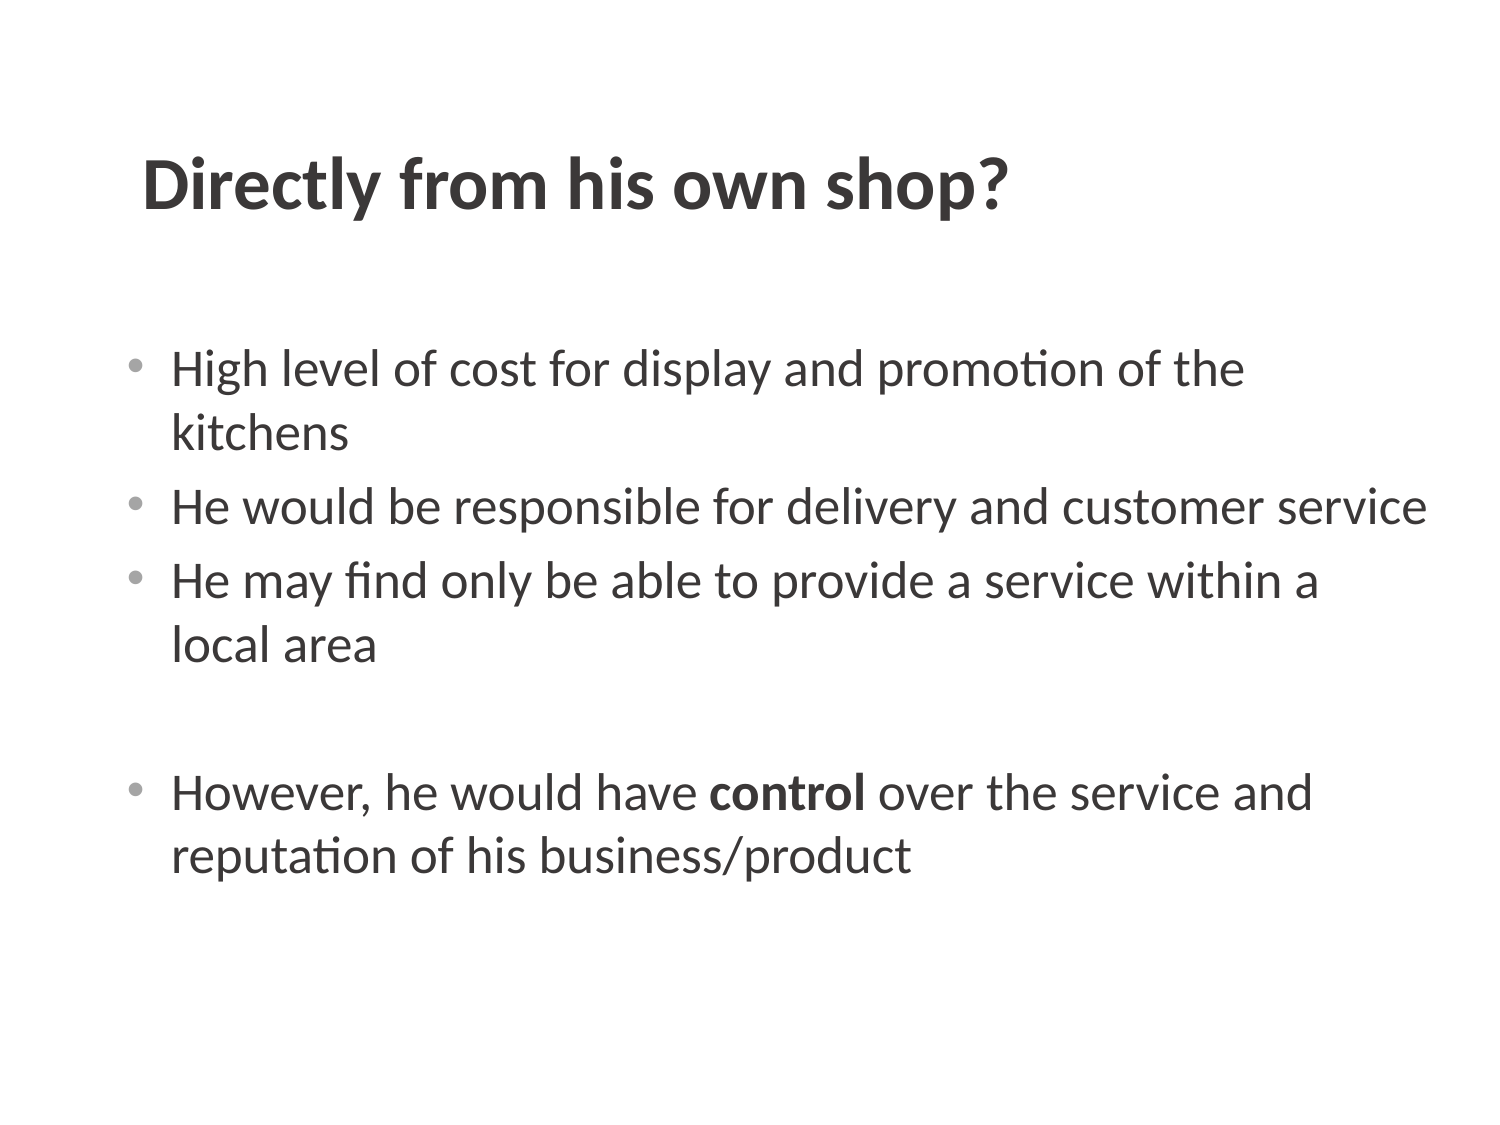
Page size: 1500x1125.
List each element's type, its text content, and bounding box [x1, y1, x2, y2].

list Directly from his own shop? [127, 137, 1394, 291]
text_box High level of cost for display and promotion of the kitchens He would be responsible for delivery and customer service He may find only be able to provide a service within a local area However, he would have control over the service and reputation of his business/product [112, 326, 1447, 1094]
